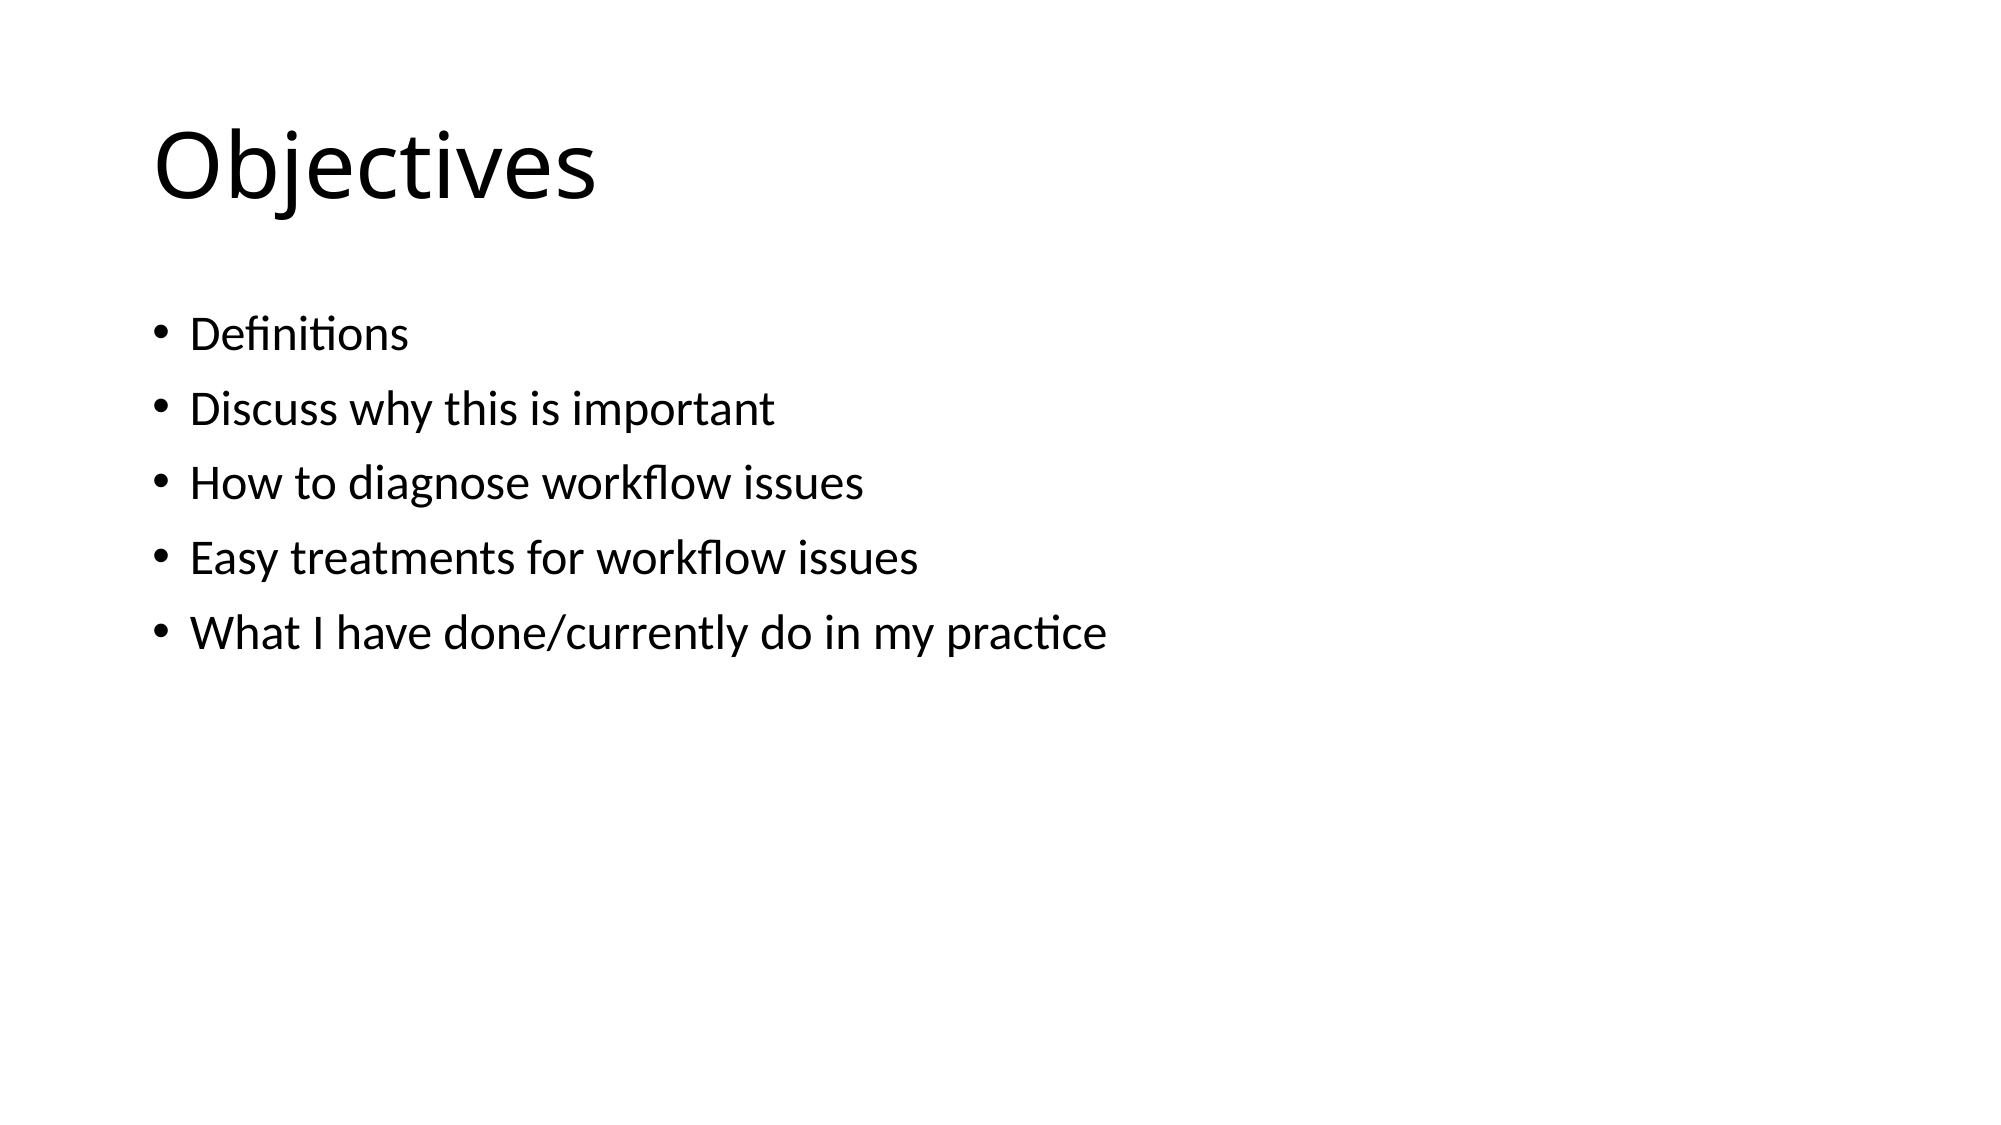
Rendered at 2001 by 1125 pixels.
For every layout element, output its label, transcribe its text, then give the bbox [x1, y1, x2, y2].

list Definitions Discuss why this is important How to diagnose workflow issues Easy treatments for workflow issues What I have done/currently do in my practice [137, 299, 1863, 1014]
title Objectives [137, 59, 1863, 278]
